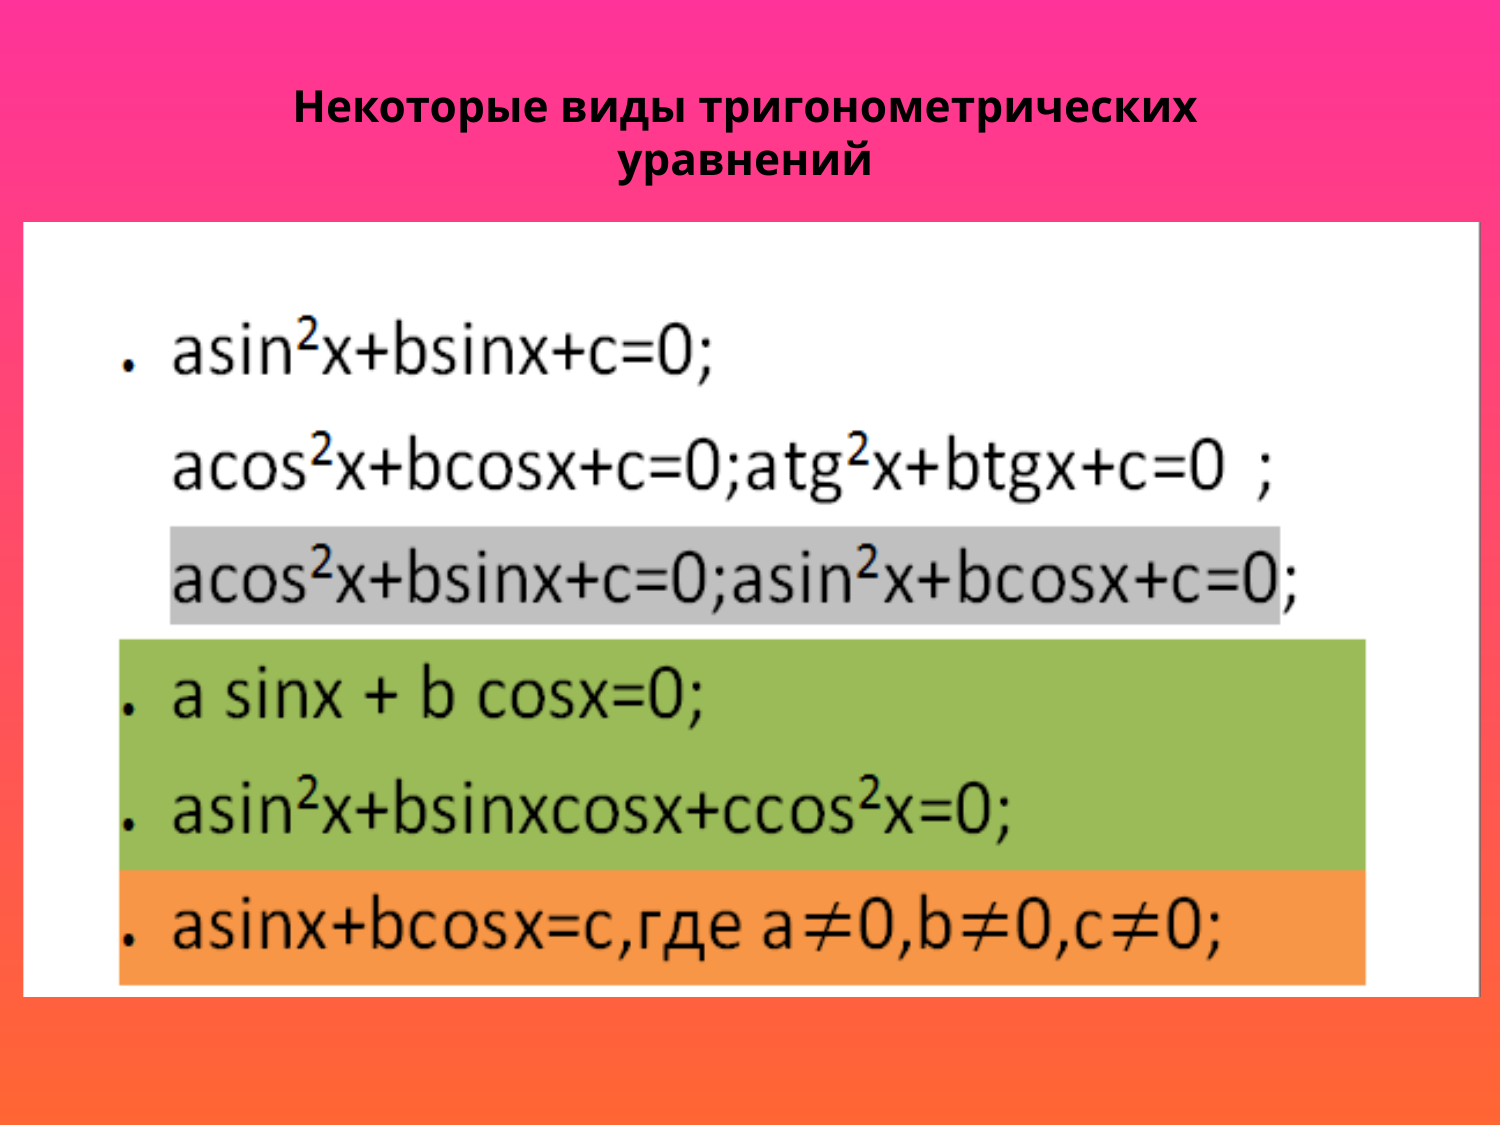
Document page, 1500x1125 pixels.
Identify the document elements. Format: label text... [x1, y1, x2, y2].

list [23, 222, 1481, 997]
title Некоторые виды тригонометрических уравнений [70, 70, 1421, 221]
